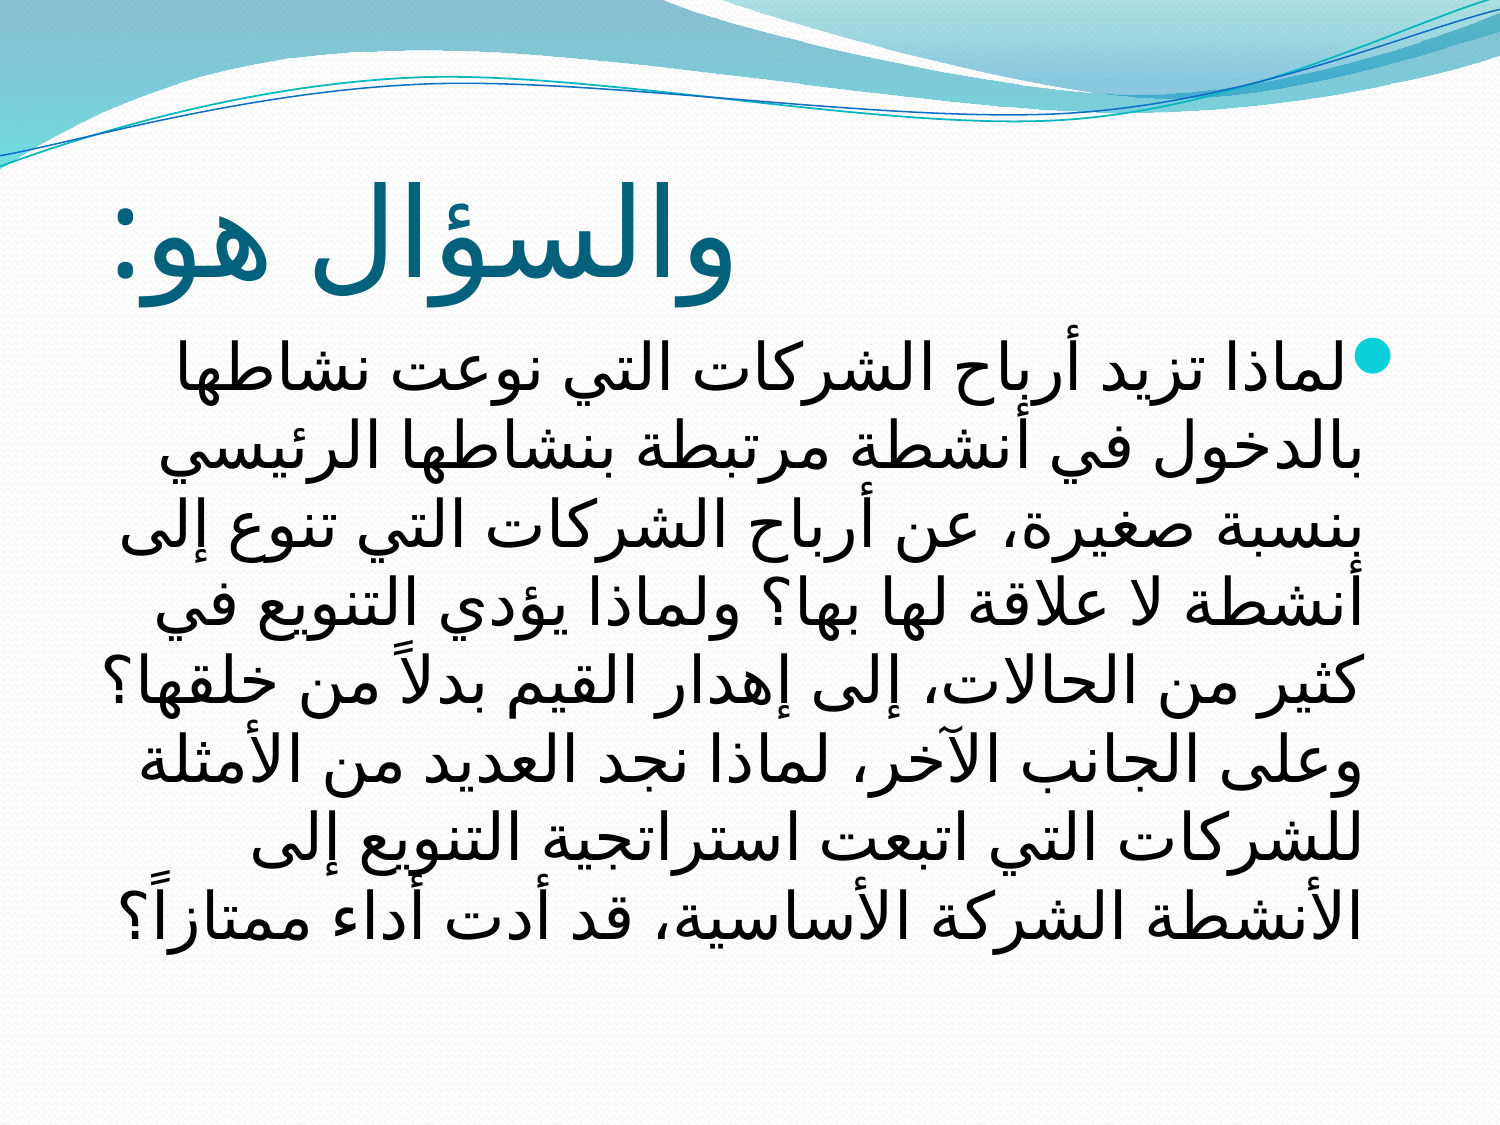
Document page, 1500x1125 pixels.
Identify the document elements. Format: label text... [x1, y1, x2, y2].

title والسؤال هو: [75, 115, 1425, 303]
list لماذا تزيد أرباح الشركات التي نوعت نشاطها بالدخول في أنشطة مرتبطة بنشاطها الرئيسي بنسبة صغيرة، عن أرباح الشركات التي تنوع إلى أنشطة لا علاقة لها بها؟ ولماذا يؤدي التنويع في كثير من الحالات، إلى إهدار القيم بدلاً من خلقها؟ وعلى الجانب الآخر، لماذا نجد العديد من الأمثلة للشركات التي اتبعت استراتجية التنويع إلى الأنشطة الشركة الأساسية، قد أدت أداء ممتازاً؟ [75, 317, 1425, 1038]
